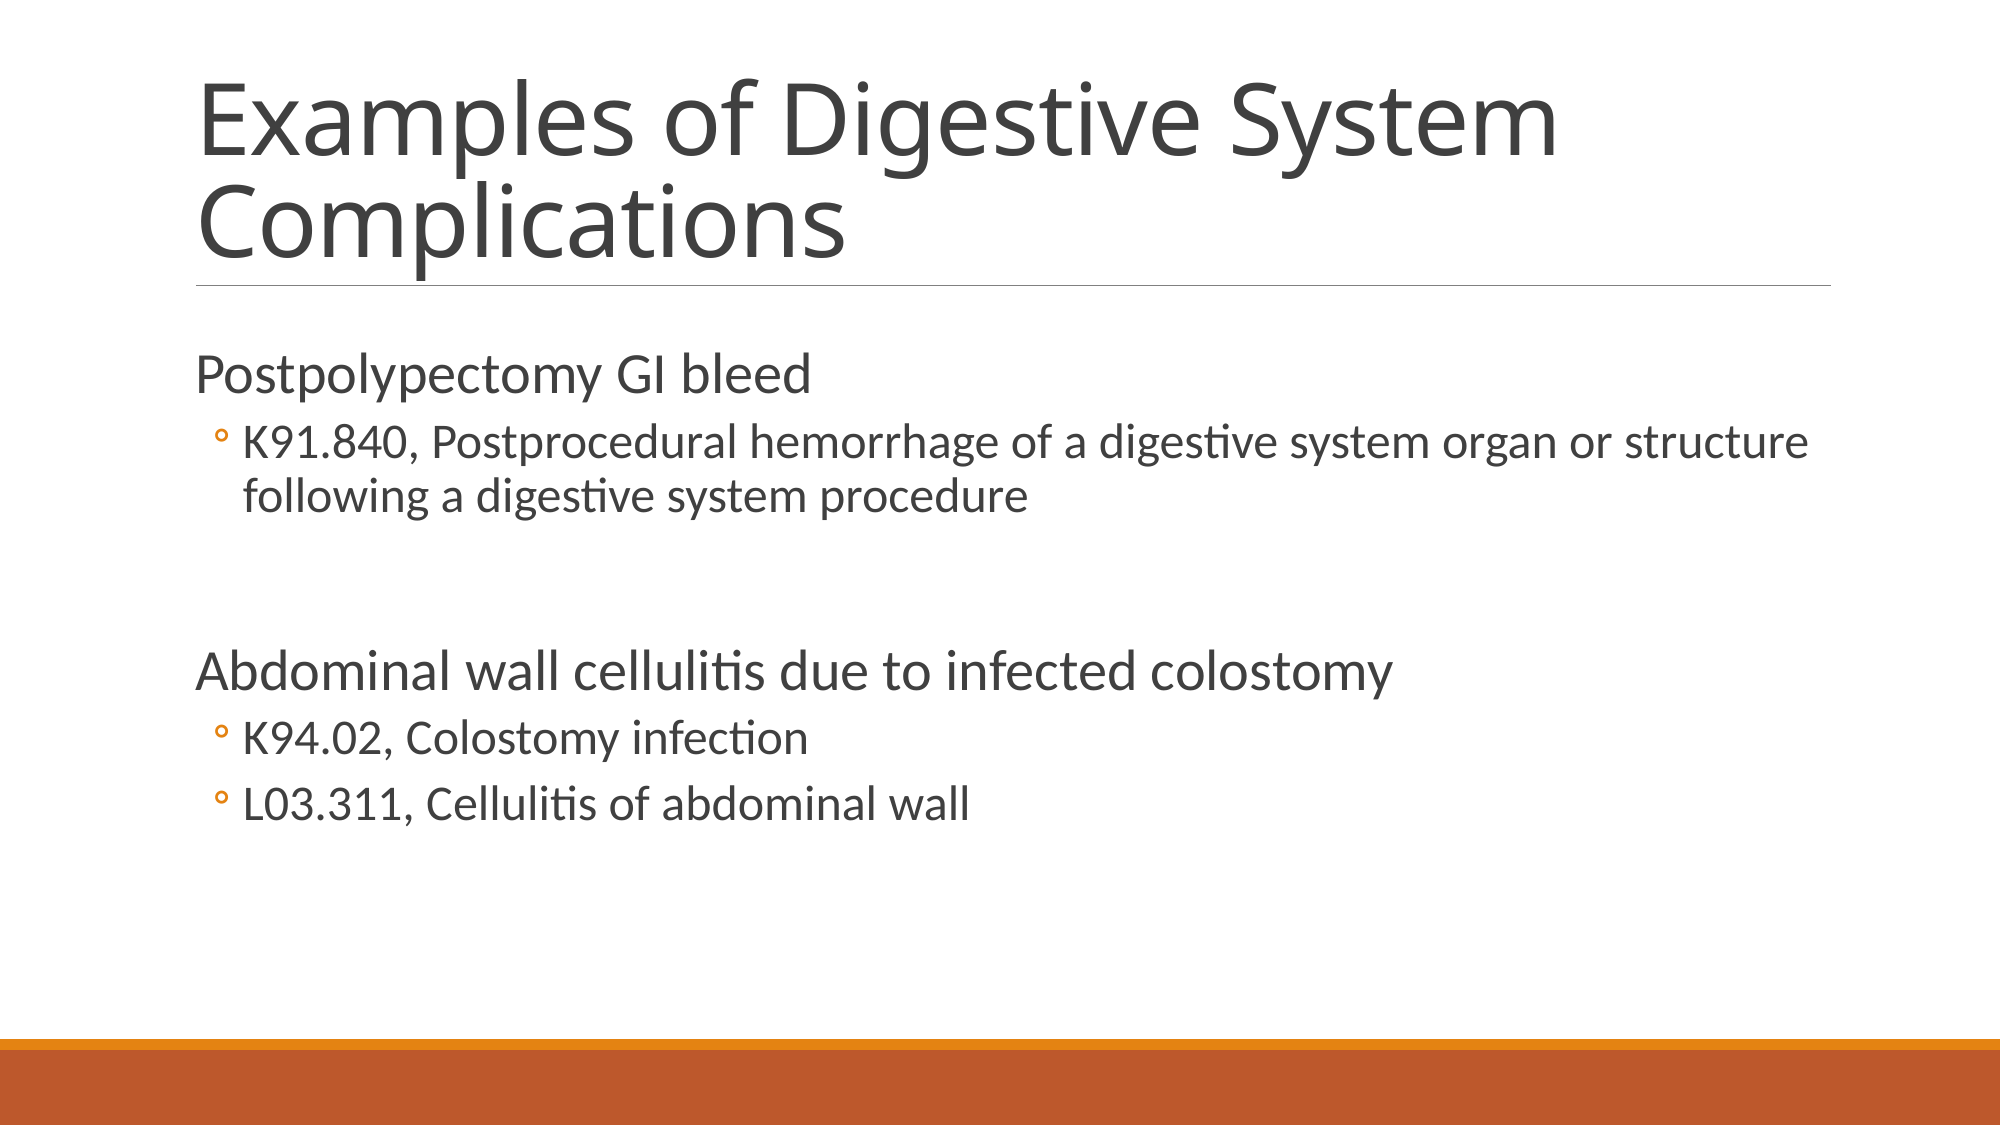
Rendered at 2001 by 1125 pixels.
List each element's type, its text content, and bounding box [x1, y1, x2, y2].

title Examples of Digestive System Complications [180, 47, 1830, 285]
list Postpolypectomy GI bleed K91.840, Postprocedural hemorrhage of a digestive system organ or structure following a digestive system procedure Abdominal wall cellulitis due to infected colostomy K94.02, Colostomy infection L03.311, Cellulitis of abdominal wall [180, 336, 1830, 997]
